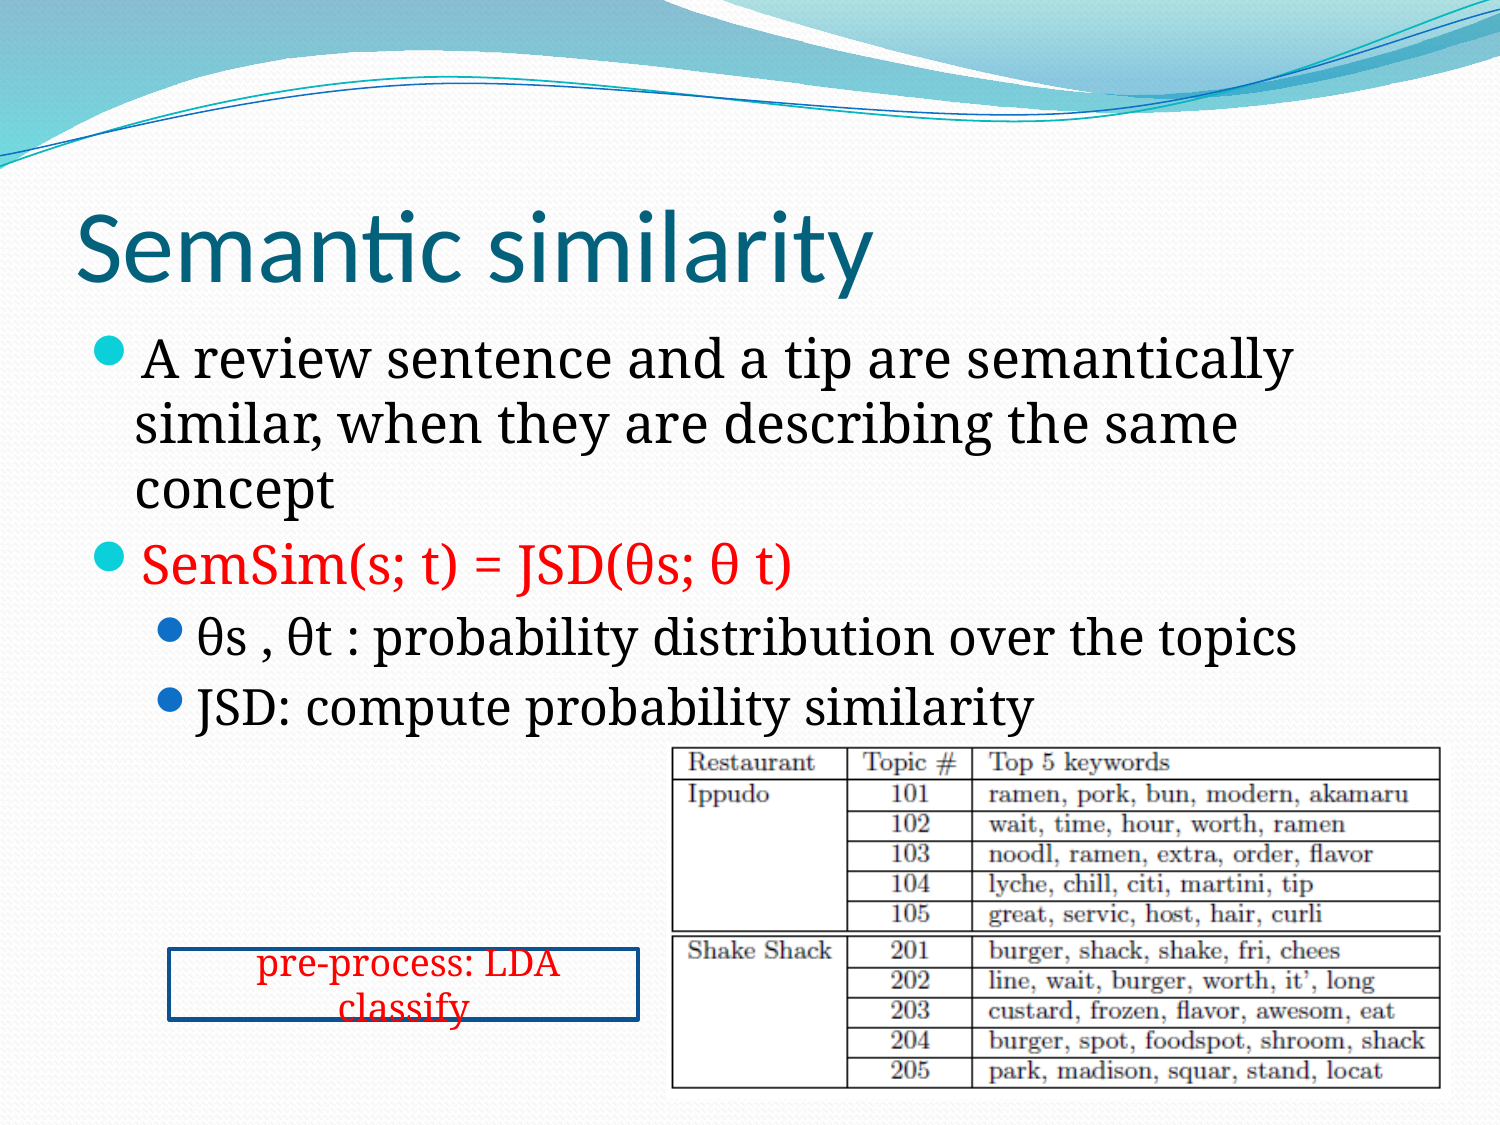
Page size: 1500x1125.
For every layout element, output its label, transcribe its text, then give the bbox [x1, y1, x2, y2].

list A review sentence and a tip are semantically similar, when they are describing the same concept SemSim(s; t) = JSD(θs; θ t) θs , θt : probability distribution over the topics JSD: compute probability similarity [75, 317, 1425, 1038]
picture [667, 743, 1452, 1099]
title Semantic similarity [75, 115, 1425, 303]
text_box pre-process: LDA classify [167, 947, 640, 1022]
